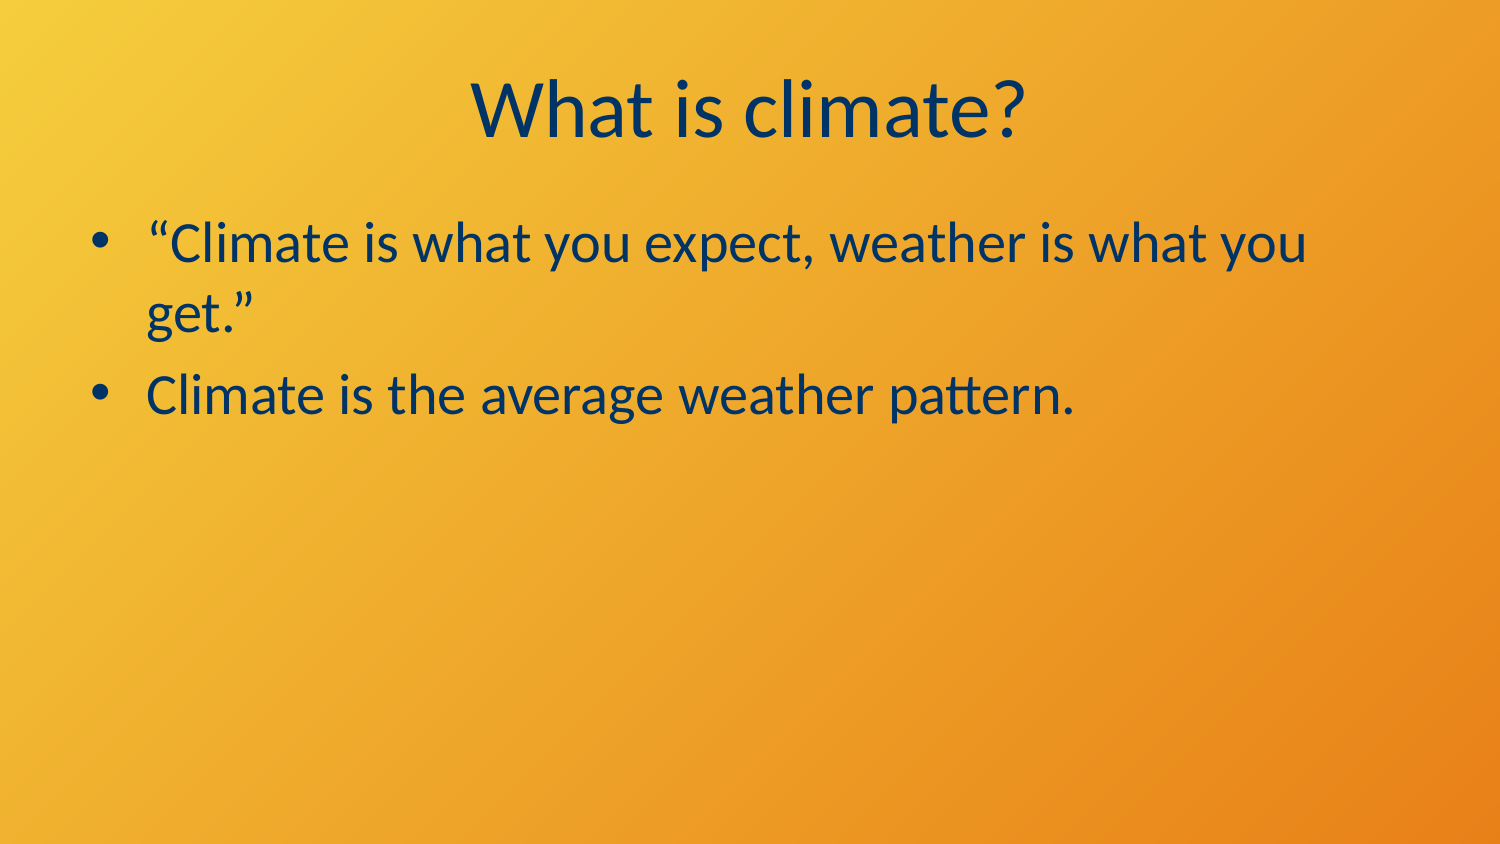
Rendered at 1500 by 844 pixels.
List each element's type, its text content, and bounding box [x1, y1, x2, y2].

list “Climate is what you expect, weather is what you get.” Climate is the average weather pattern. [75, 196, 1425, 754]
title What is climate? [75, 33, 1425, 175]
